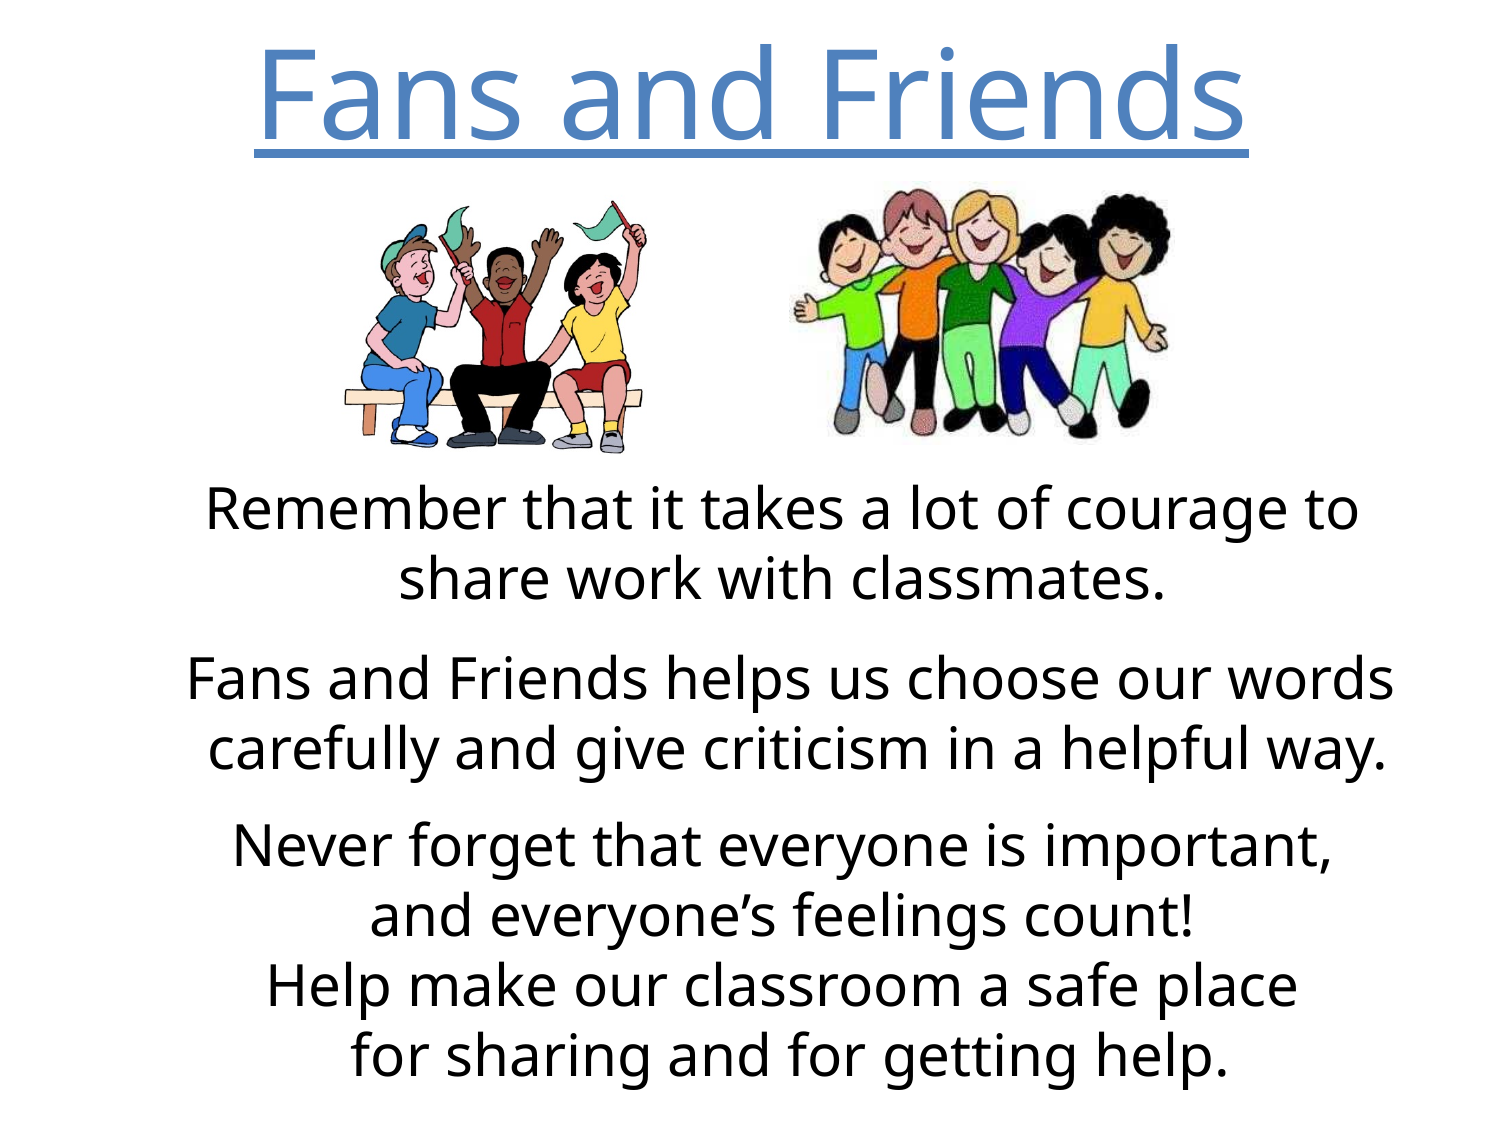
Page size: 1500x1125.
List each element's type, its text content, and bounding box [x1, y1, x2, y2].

picture [788, 181, 1175, 446]
text_box Fans and Friends [238, 6, 1265, 172]
text_box Remember that it takes a lot of courage to share work with classmates. Fans and Friends helps us choose our words carefully and give criticism in a helpful way. Never forget that everyone is important, and everyone’s feelings count! Help make our classroom a safe place for sharing and for getting help. [84, 463, 1497, 1096]
picture [324, 173, 752, 456]
